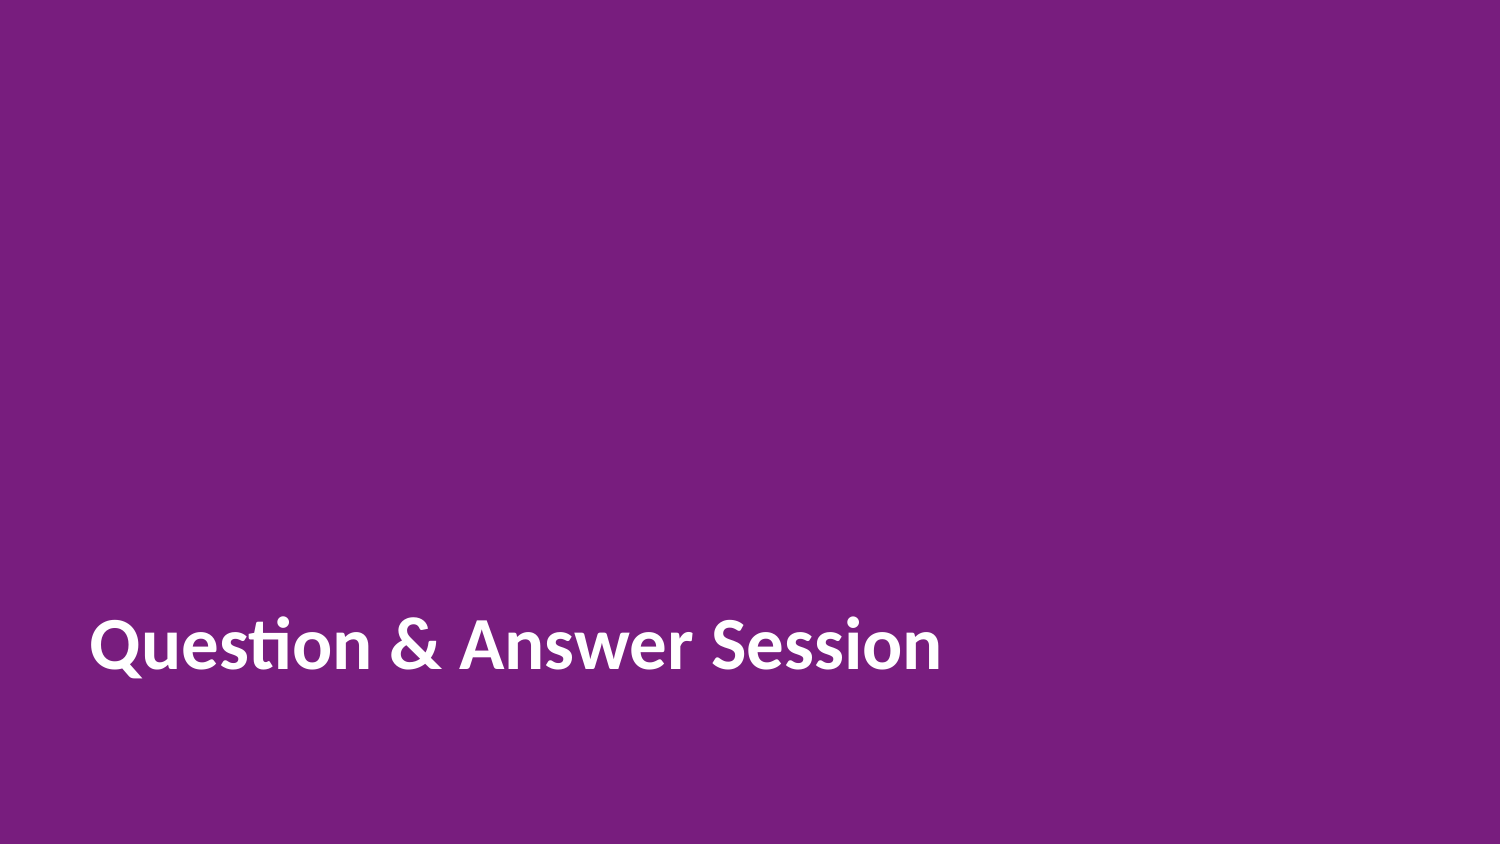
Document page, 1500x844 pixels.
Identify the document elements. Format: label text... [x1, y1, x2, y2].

title Question & Answer Session [75, 549, 1436, 693]
